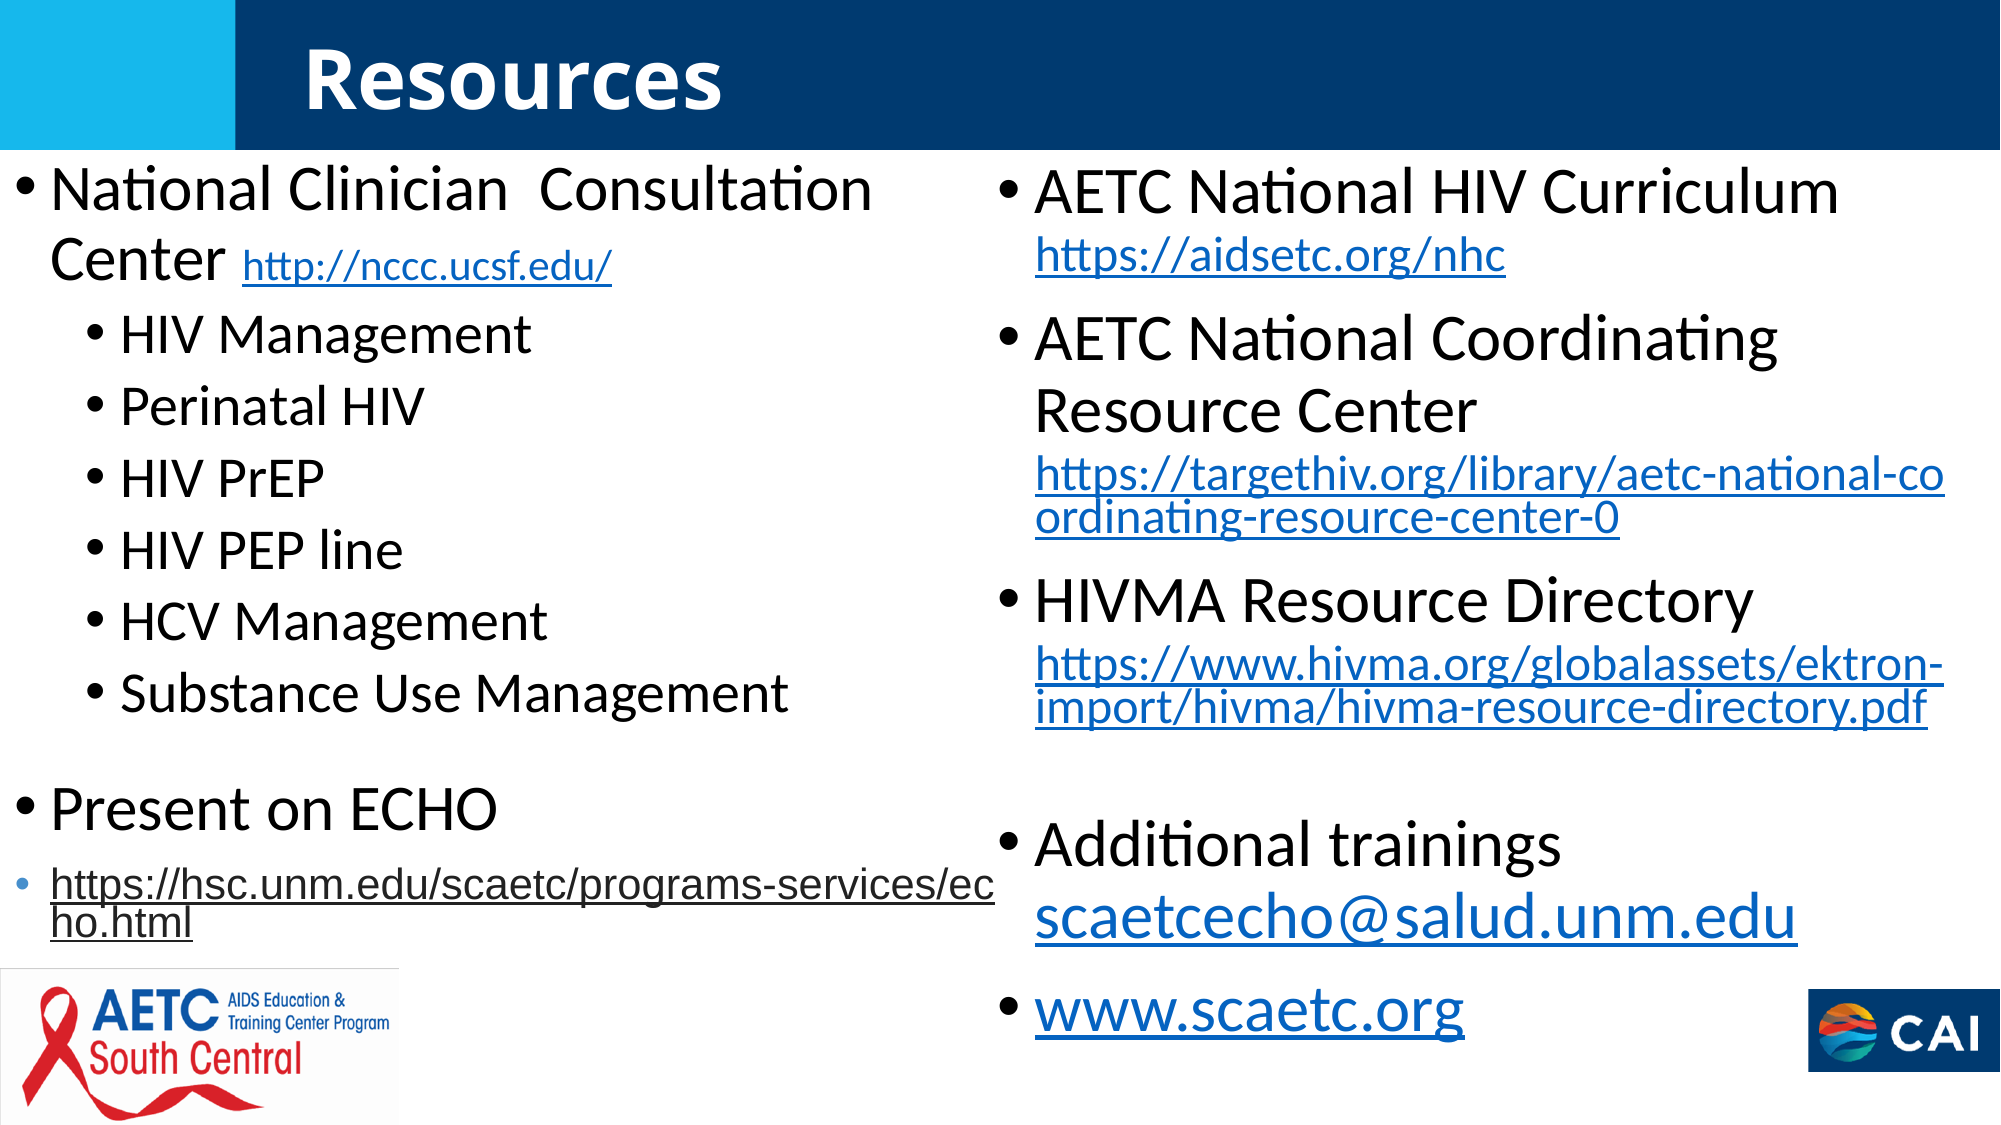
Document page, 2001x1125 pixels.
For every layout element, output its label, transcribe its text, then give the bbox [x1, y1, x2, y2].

picture [1808, 989, 2000, 1072]
title Resources [287, 15, 1966, 148]
text_box National Clinician Consultation Center http://nccc.ucsf.edu/ HIV Management Perinatal HIV HIV PrEP HIV PEP line HCV Management Substance Use Management Present on ECHO https://hsc.unm.edu/scaetc/programs-services/echo.html​ [0, 146, 1025, 969]
text_box AETC National HIV Curriculum https://aidsetc.org/nhc AETC National Coordinating Resource Center https://targethiv.org/library/aetc-national-coordinating-resource-center-0 HIVMA Resource Directory https://www.hivma.org/globalassets/ektron-import/hivma/hivma-resource-directory.pdf Additional trainings scaetcecho@salud.unm.edu www.scaetc.org [982, 148, 1966, 1037]
picture [0, 968, 399, 1125]
